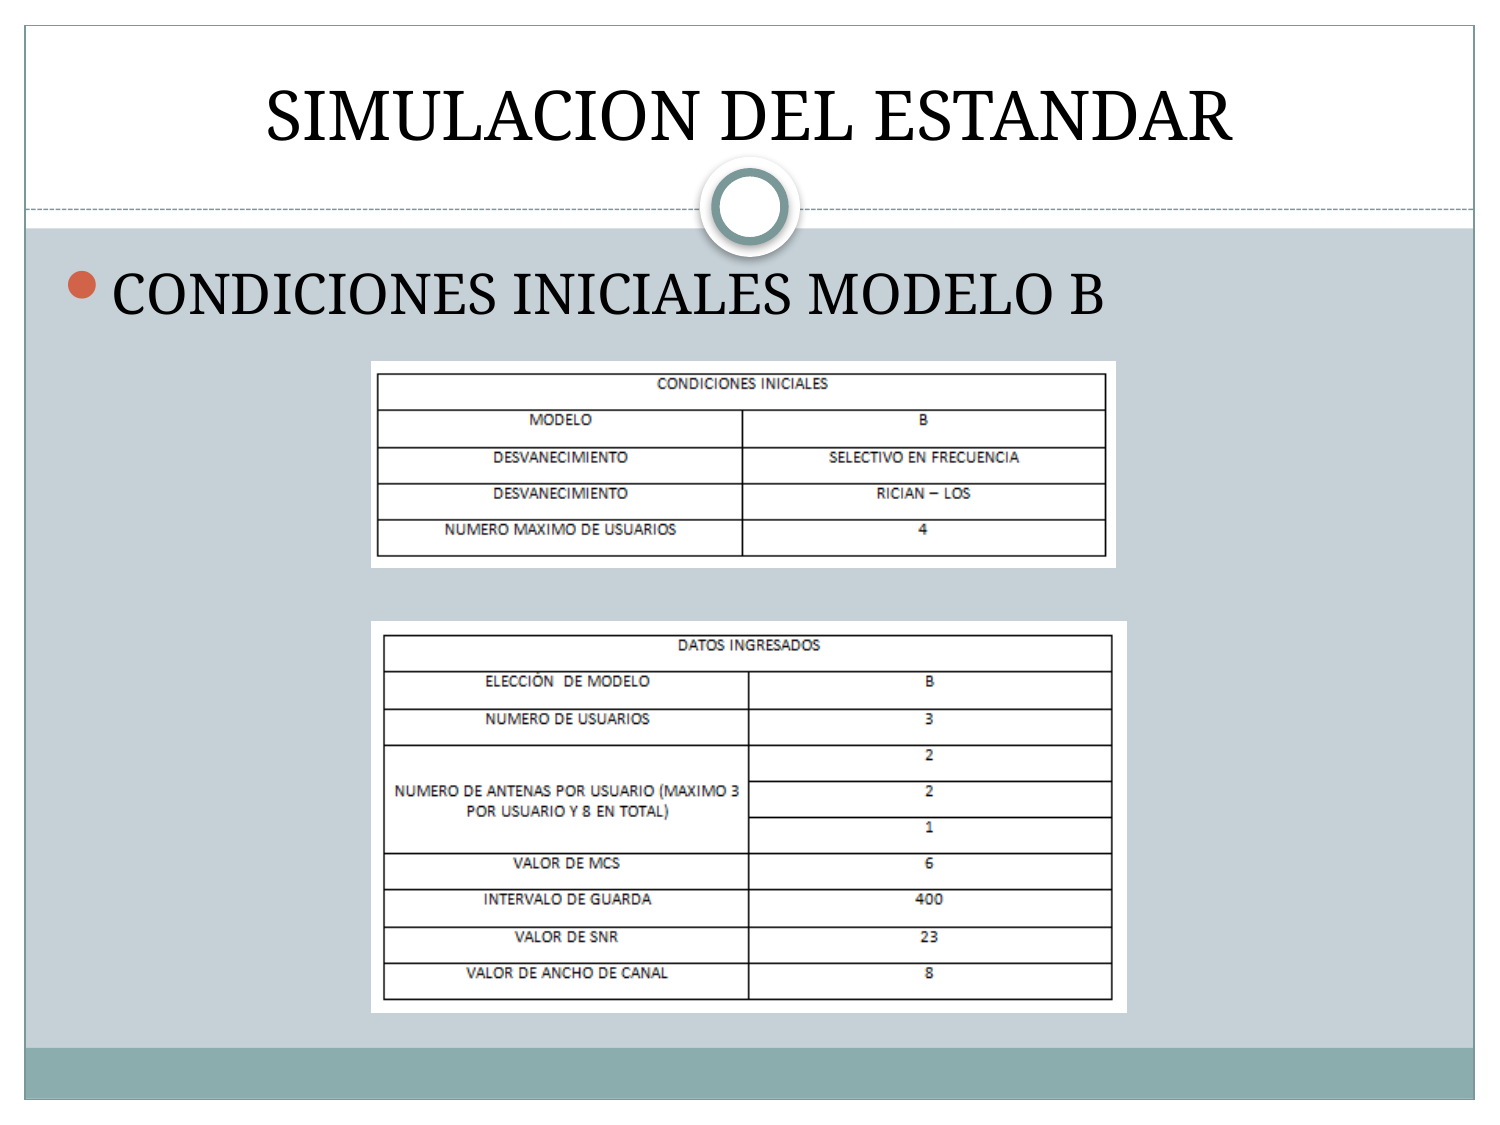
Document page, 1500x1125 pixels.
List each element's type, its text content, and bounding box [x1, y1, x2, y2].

list CONDICIONES INICIALES MODELO B [49, 250, 1445, 1001]
title SIMULACION DEL ESTANDAR [49, 37, 1450, 162]
picture [371, 621, 1127, 1013]
picture [371, 361, 1116, 569]
